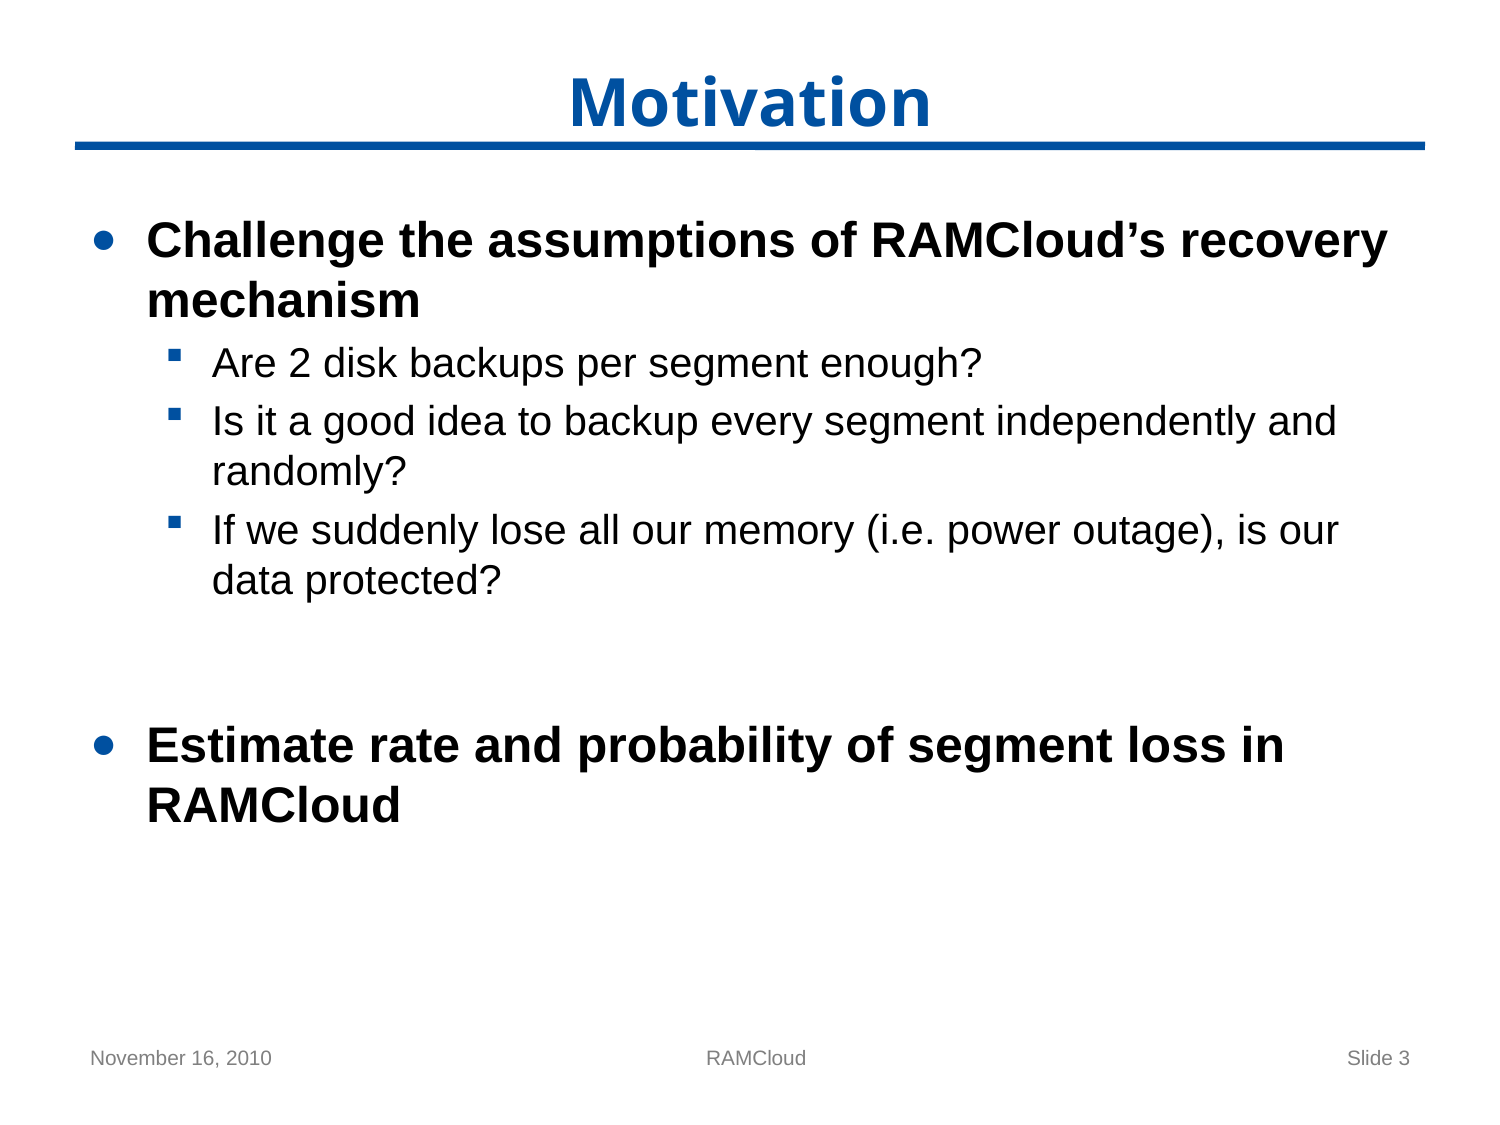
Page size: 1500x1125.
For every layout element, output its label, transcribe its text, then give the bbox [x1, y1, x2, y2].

slide_number Slide 3 [1074, 1037, 1425, 1103]
title Motivation [75, 50, 1425, 150]
footer RAMCloud [474, 1037, 1038, 1103]
list Challenge the assumptions of RAMCloud’s recovery mechanism Are 2 disk backups per segment enough? Is it a good idea to backup every segment independently and randomly? If we suddenly lose all our memory (i.e. power outage), is our data protected? Estimate rate and probability of segment loss in RAMCloud [75, 200, 1425, 1005]
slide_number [75, 1037, 425, 1103]
